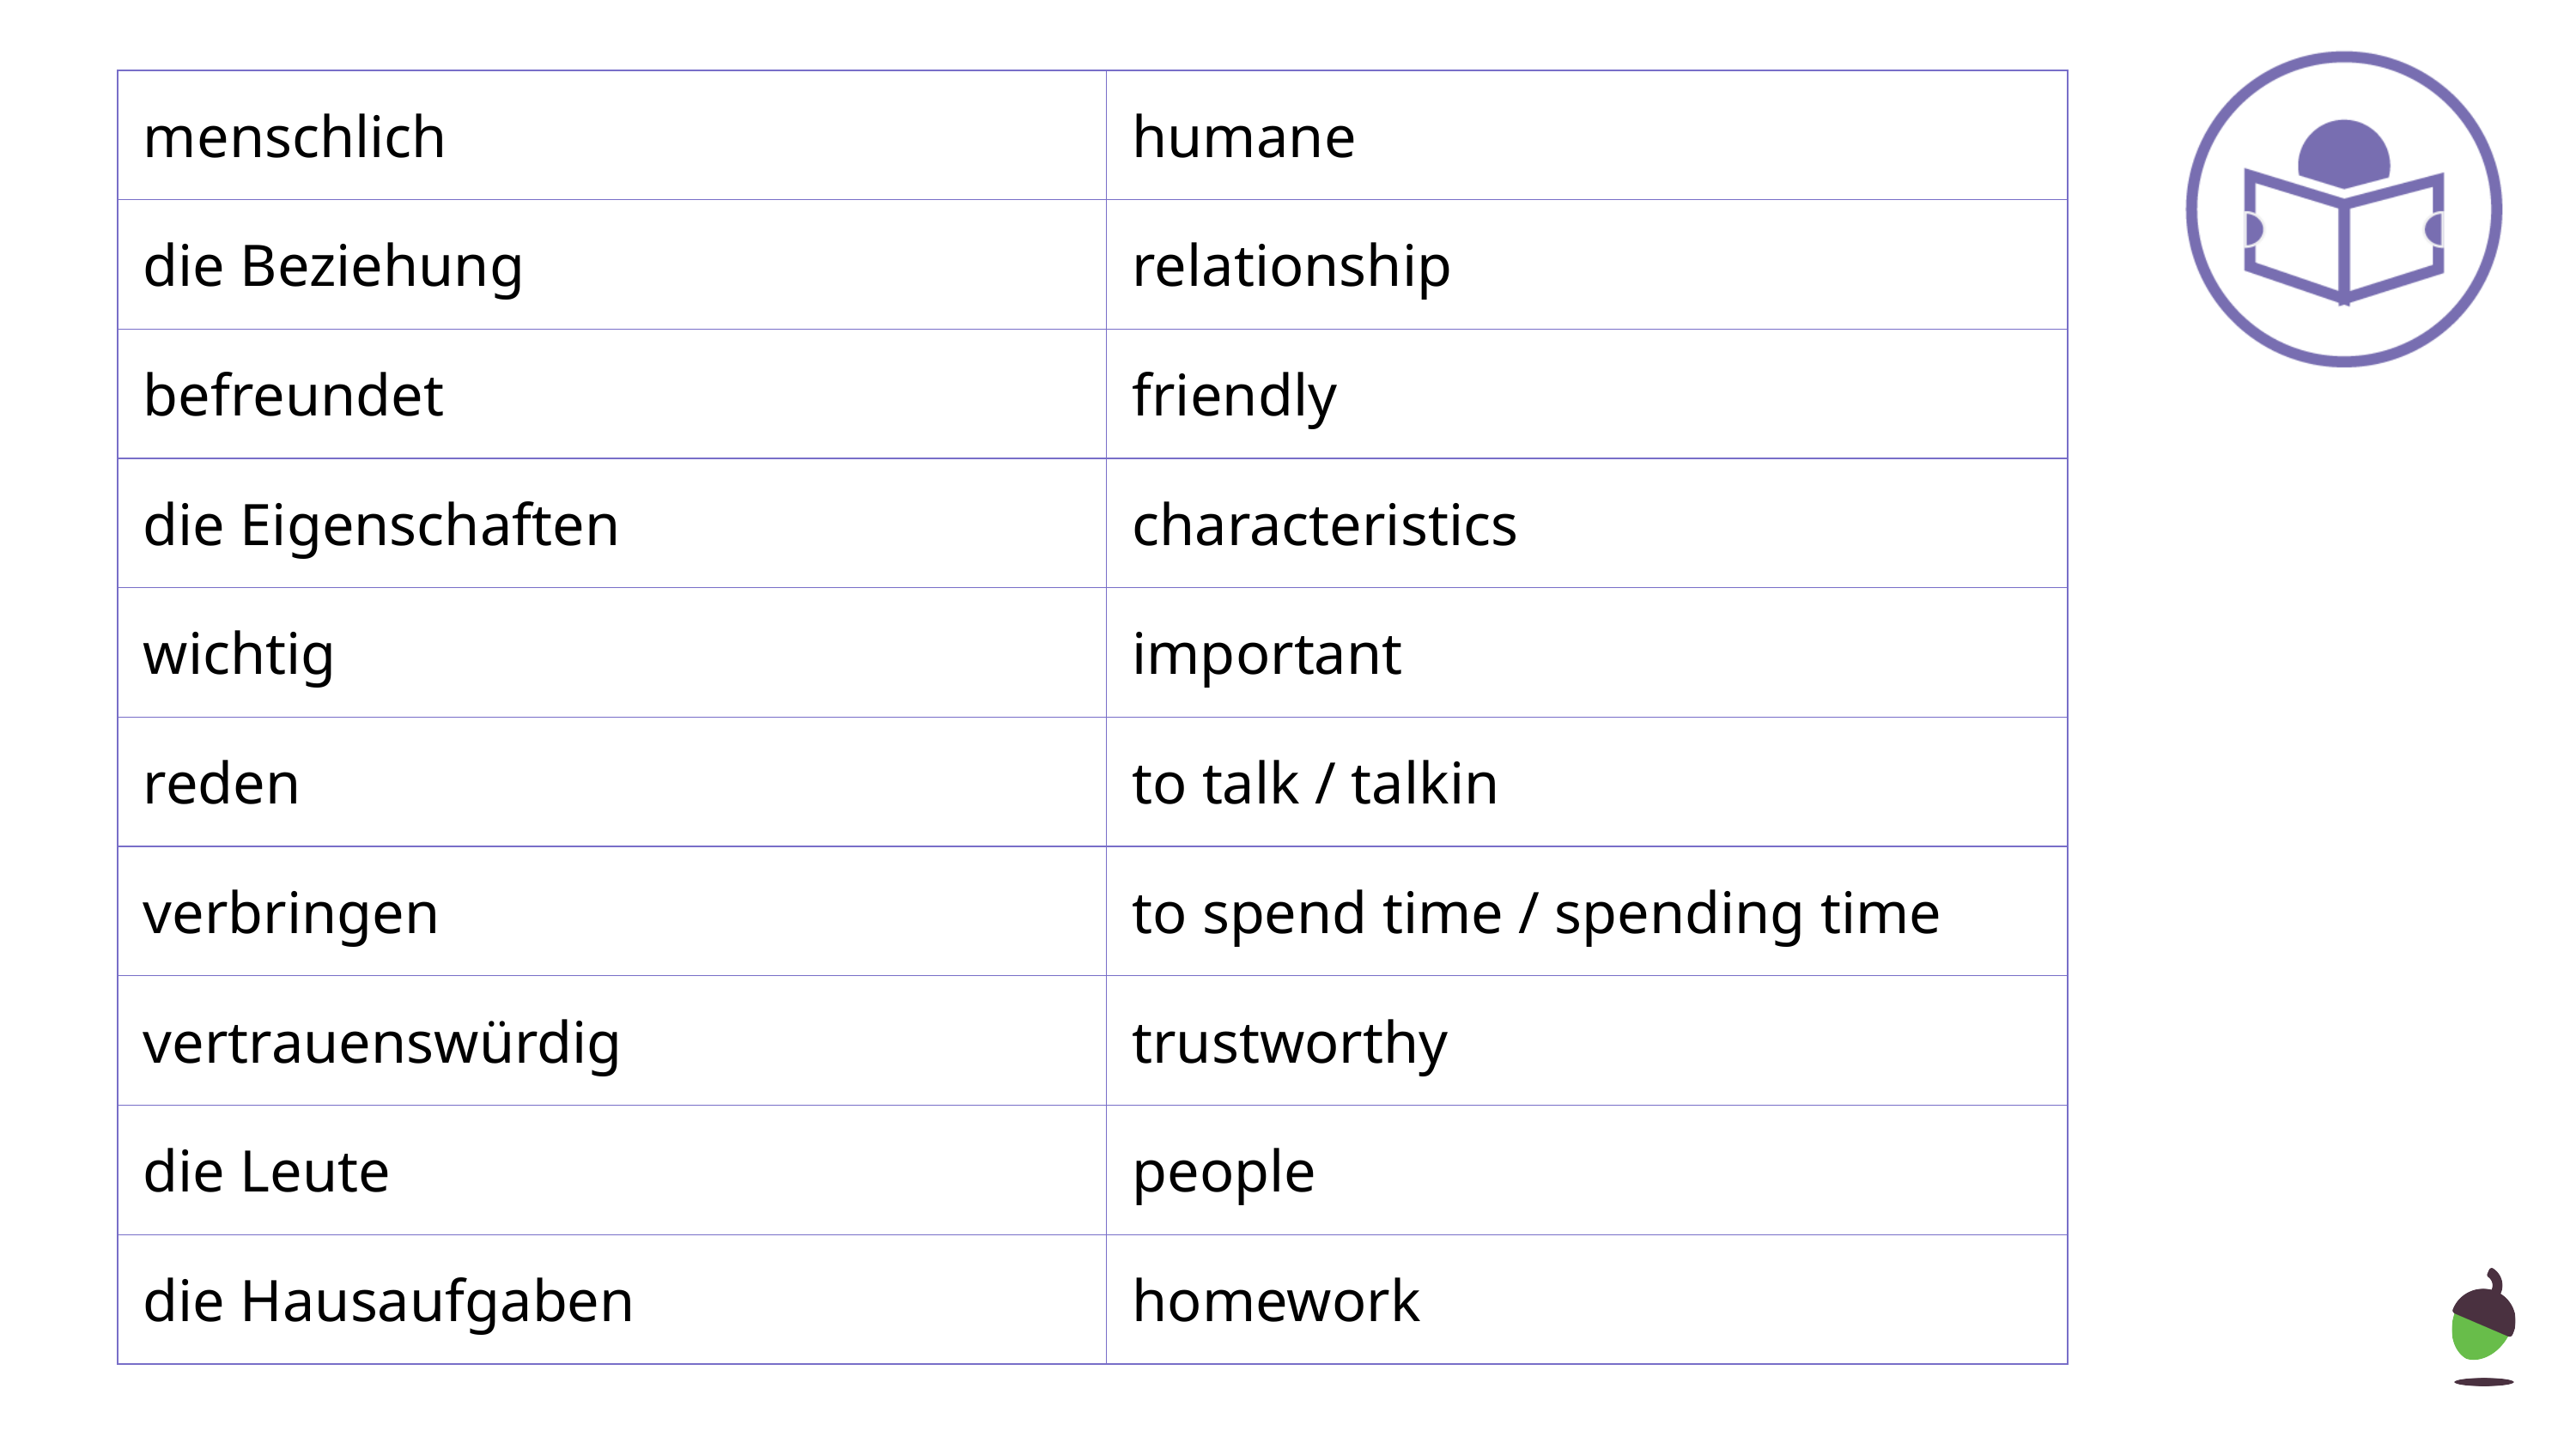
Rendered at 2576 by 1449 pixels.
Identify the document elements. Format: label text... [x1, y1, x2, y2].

table_cell relationship [1107, 200, 2067, 329]
table_cell friendly [1107, 330, 2067, 458]
table_cell die Leute [118, 1106, 1106, 1234]
table_cell important [1107, 588, 2067, 717]
table_cell die Hausaufgaben [118, 1235, 1106, 1363]
table_cell homework [1107, 1235, 2067, 1363]
table_header menschlich [118, 71, 1106, 199]
table_cell to talk / talkin [1107, 718, 2067, 846]
table_cell to spend time / spending time [1107, 847, 2067, 975]
table_header humane [1107, 71, 2067, 199]
picture [2451, 1268, 2516, 1386]
table_cell befreundet [118, 330, 1106, 458]
table_cell wichtig [118, 588, 1106, 717]
table_cell reden [118, 718, 1106, 846]
table_cell verbringen [118, 847, 1106, 975]
table_cell characteristics [1107, 459, 2067, 587]
table_cell vertrauenswürdig [118, 976, 1106, 1105]
table_cell trustworthy [1107, 976, 2067, 1105]
picture [2160, 33, 2532, 405]
table_cell die Eigenschaften [118, 459, 1106, 587]
table_cell die Beziehung [118, 200, 1106, 329]
table_cell people [1107, 1106, 2067, 1234]
